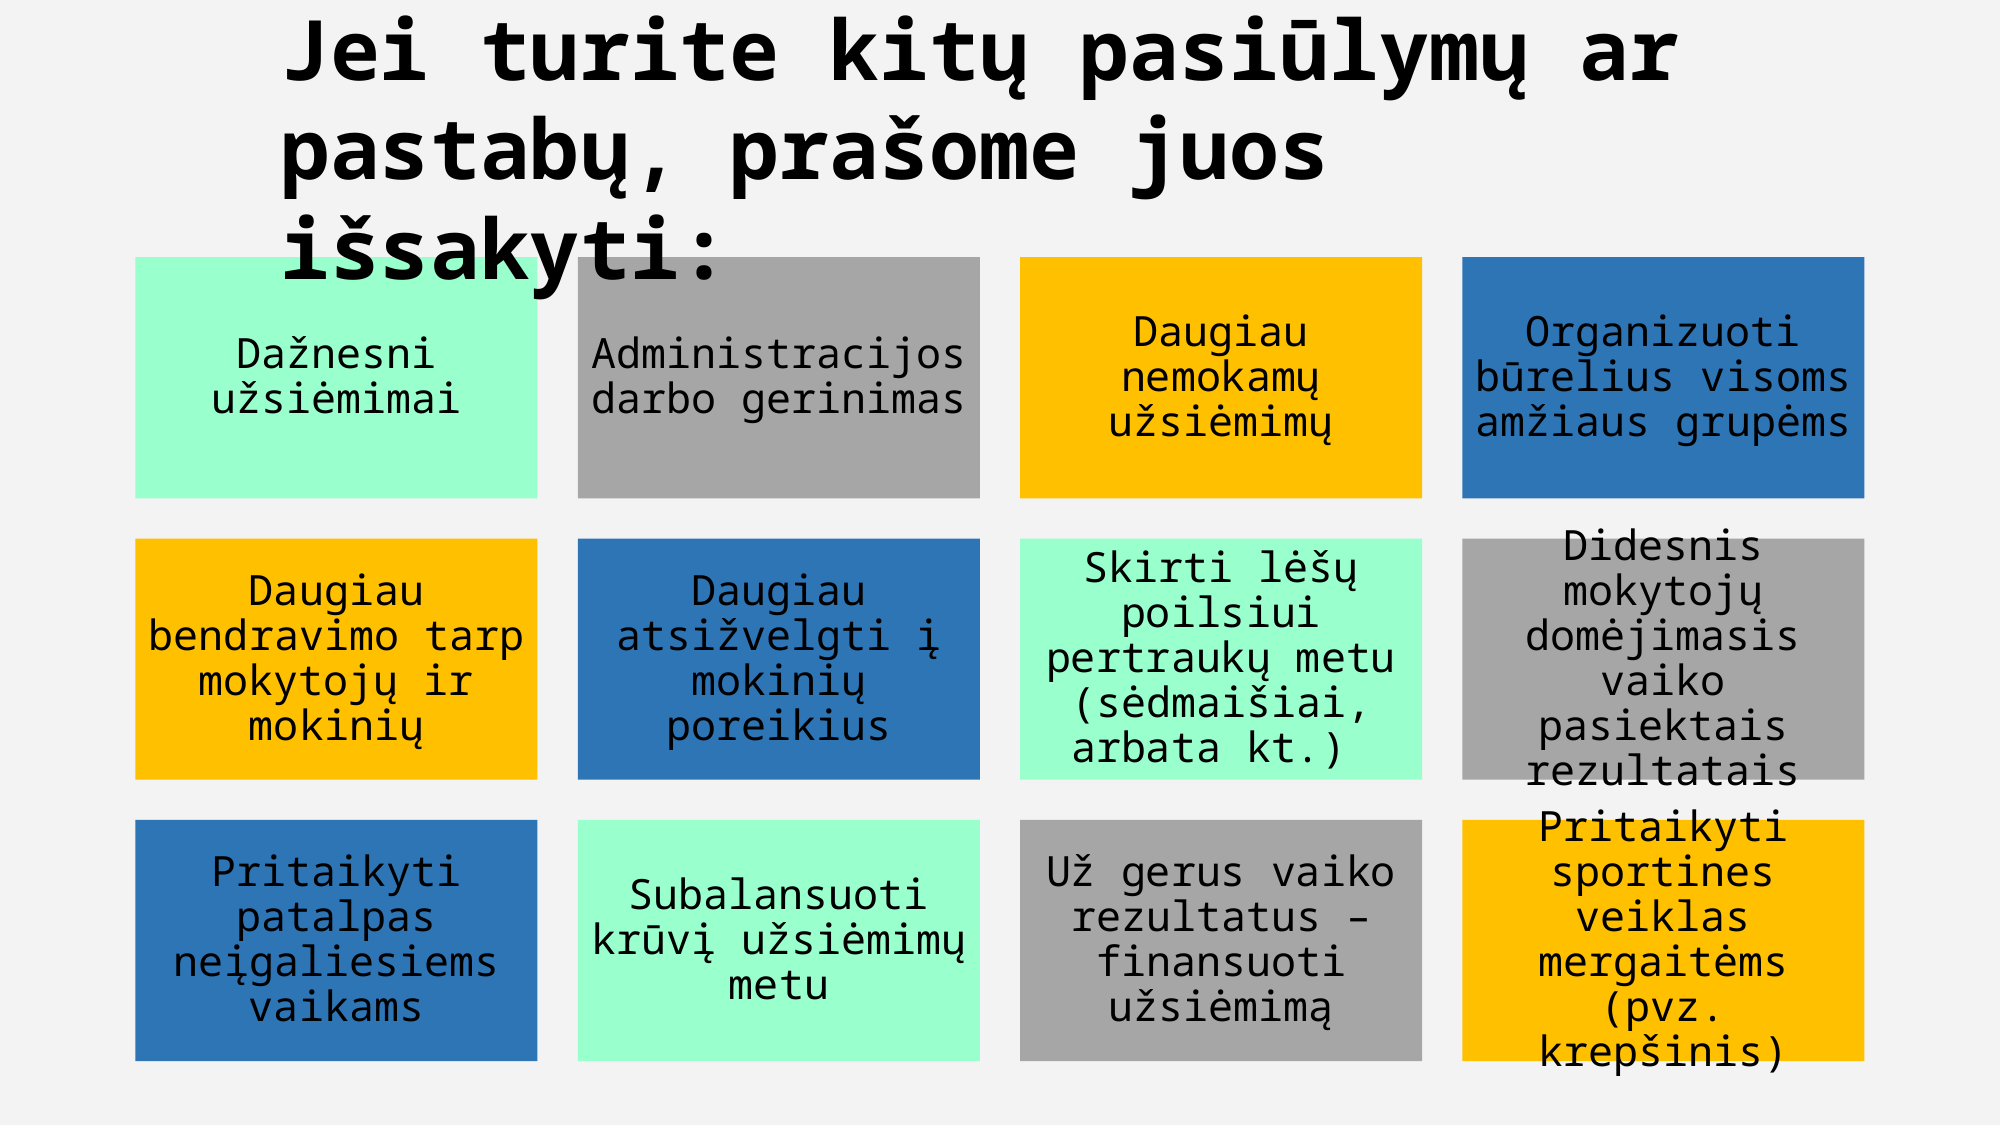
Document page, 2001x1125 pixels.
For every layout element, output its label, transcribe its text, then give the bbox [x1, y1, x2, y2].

text_box Jei turite kitų pasiūlymų ar pastabų, prašome juos išsakyti: [269, 36, 1731, 256]
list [71, 256, 1929, 1062]
